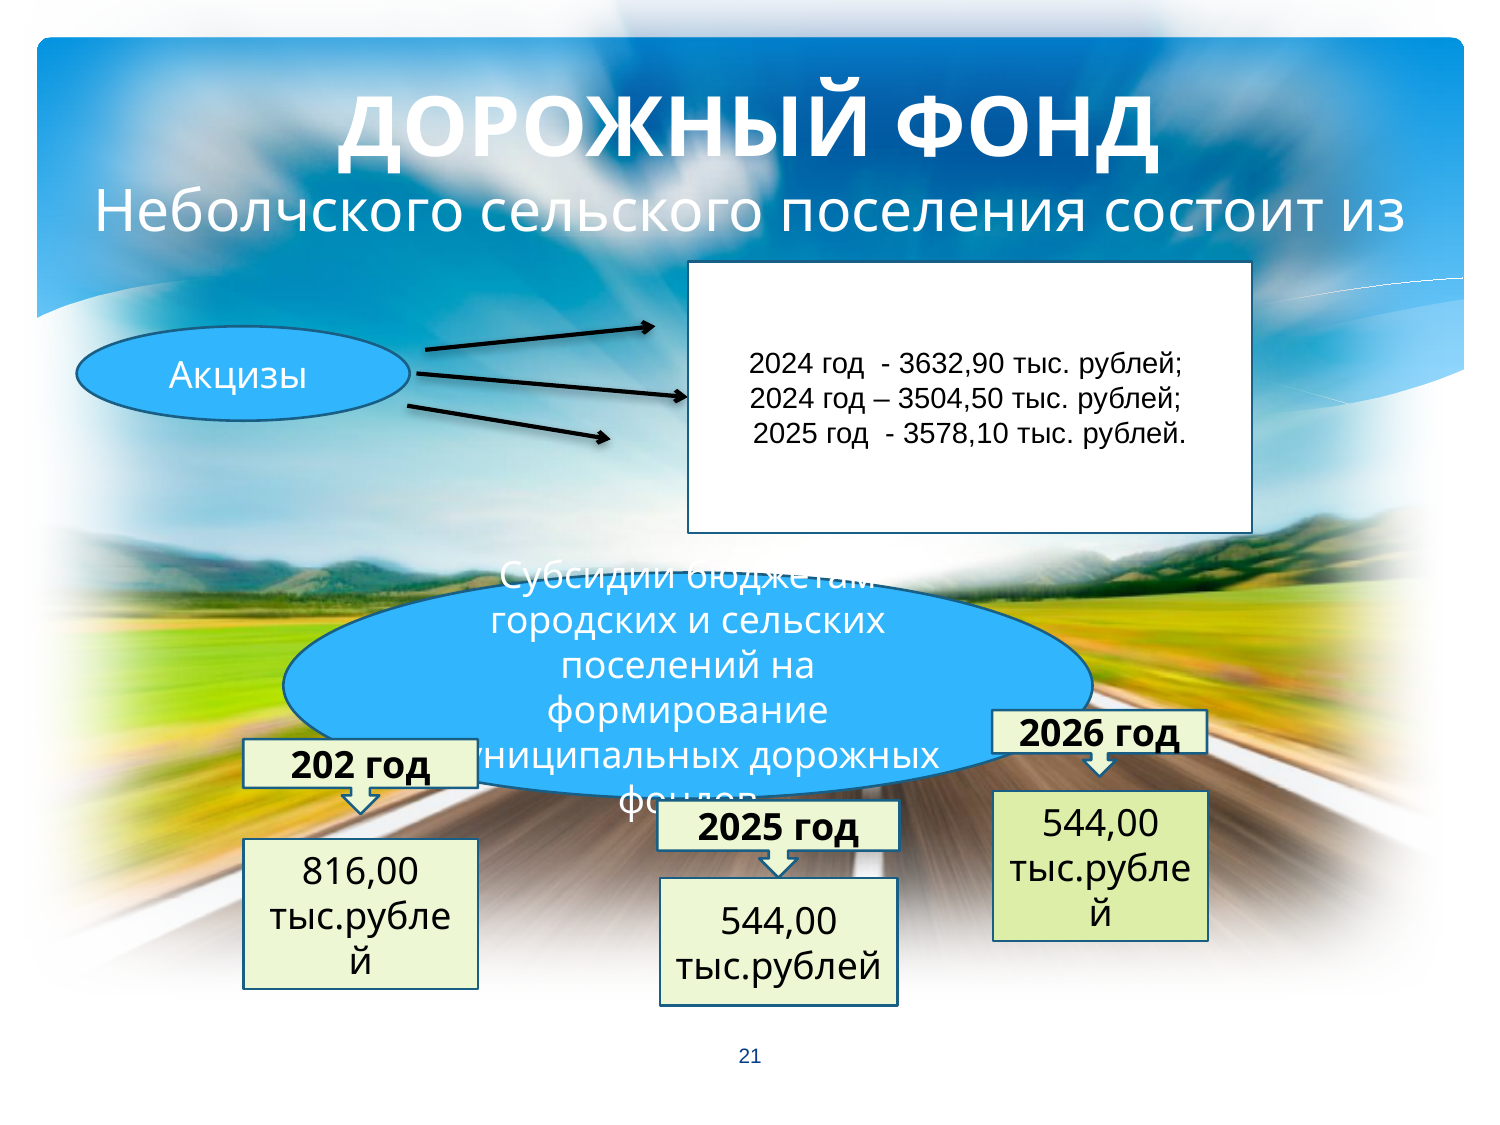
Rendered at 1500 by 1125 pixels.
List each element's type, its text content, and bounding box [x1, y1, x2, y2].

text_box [416, 373, 689, 398]
picture [23, 0, 1448, 1002]
slide_number 21 [654, 1025, 846, 1086]
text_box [424, 325, 656, 351]
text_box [406, 405, 612, 440]
